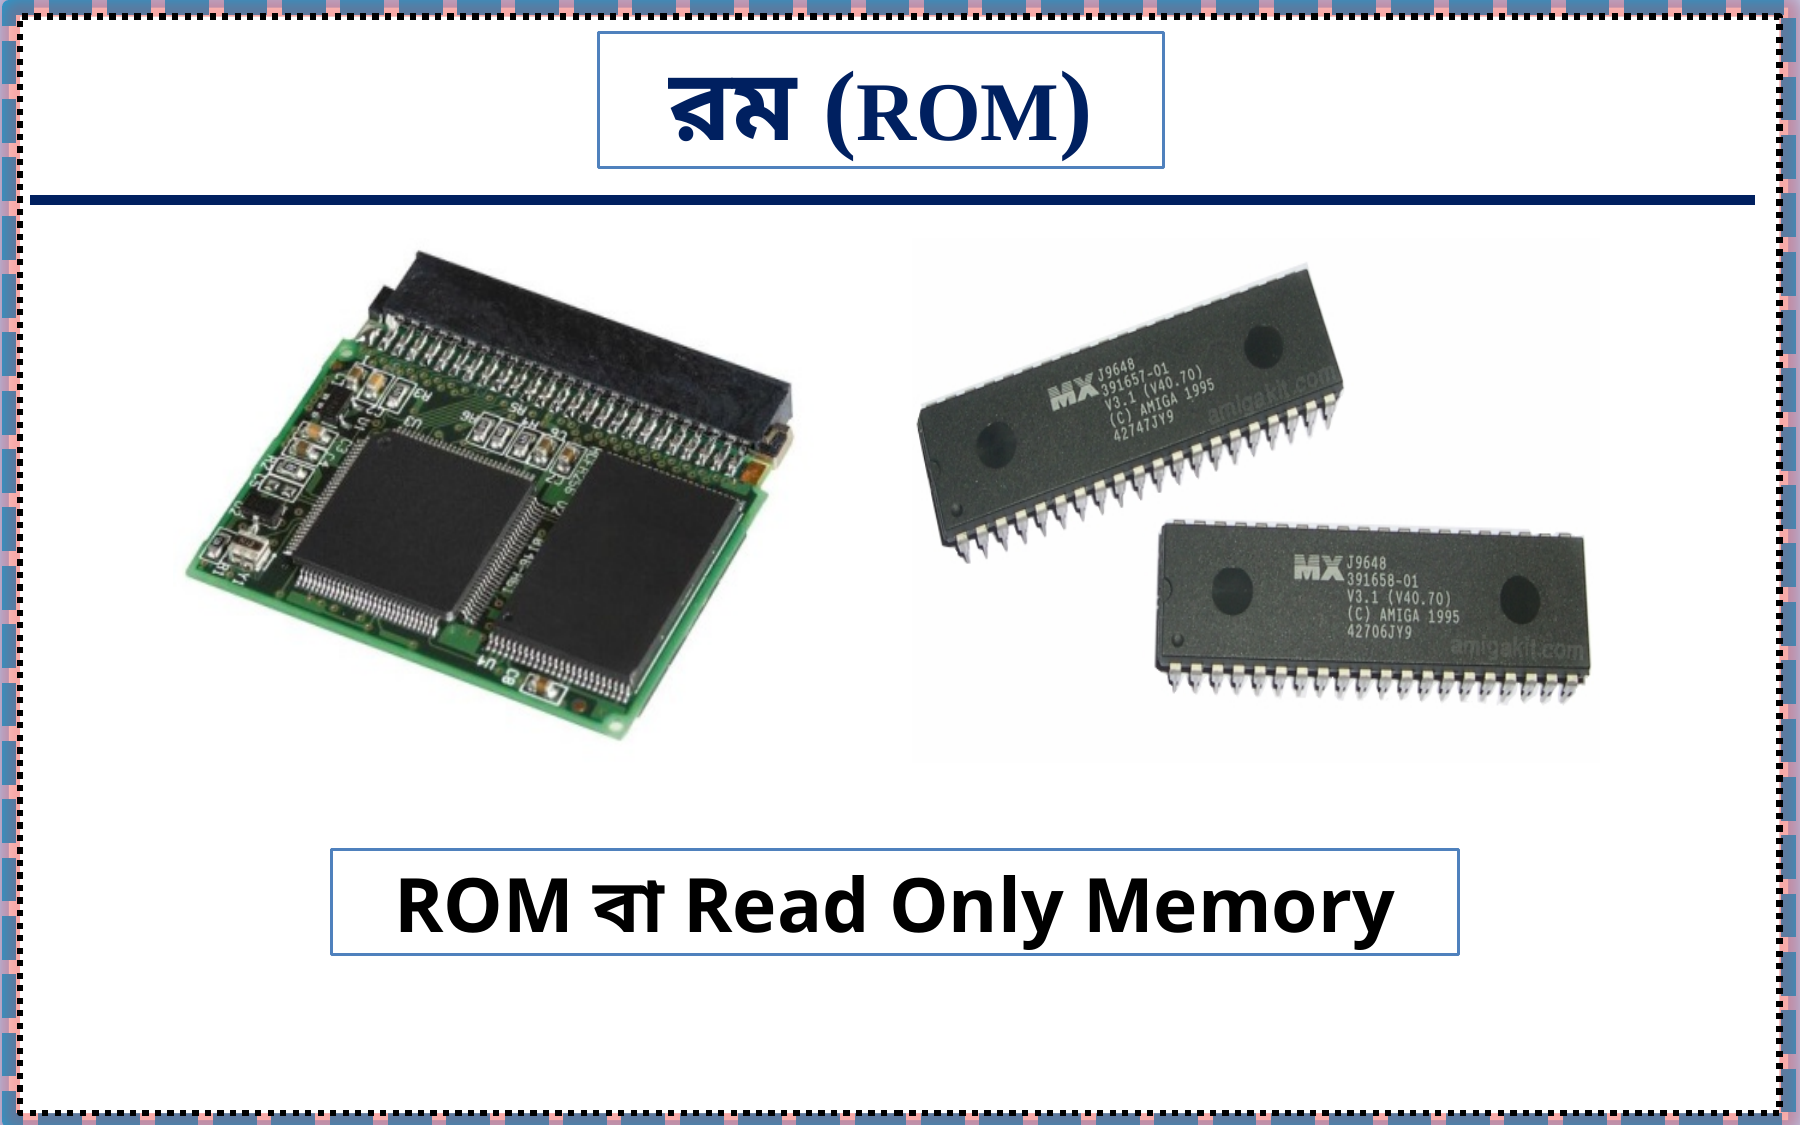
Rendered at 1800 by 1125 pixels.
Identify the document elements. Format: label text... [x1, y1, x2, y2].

text_box ROM বা Read Only Memory [331, 849, 1459, 955]
picture [172, 238, 838, 763]
text_box র‌ম (ROM) [598, 32, 1164, 168]
picture [912, 238, 1601, 763]
